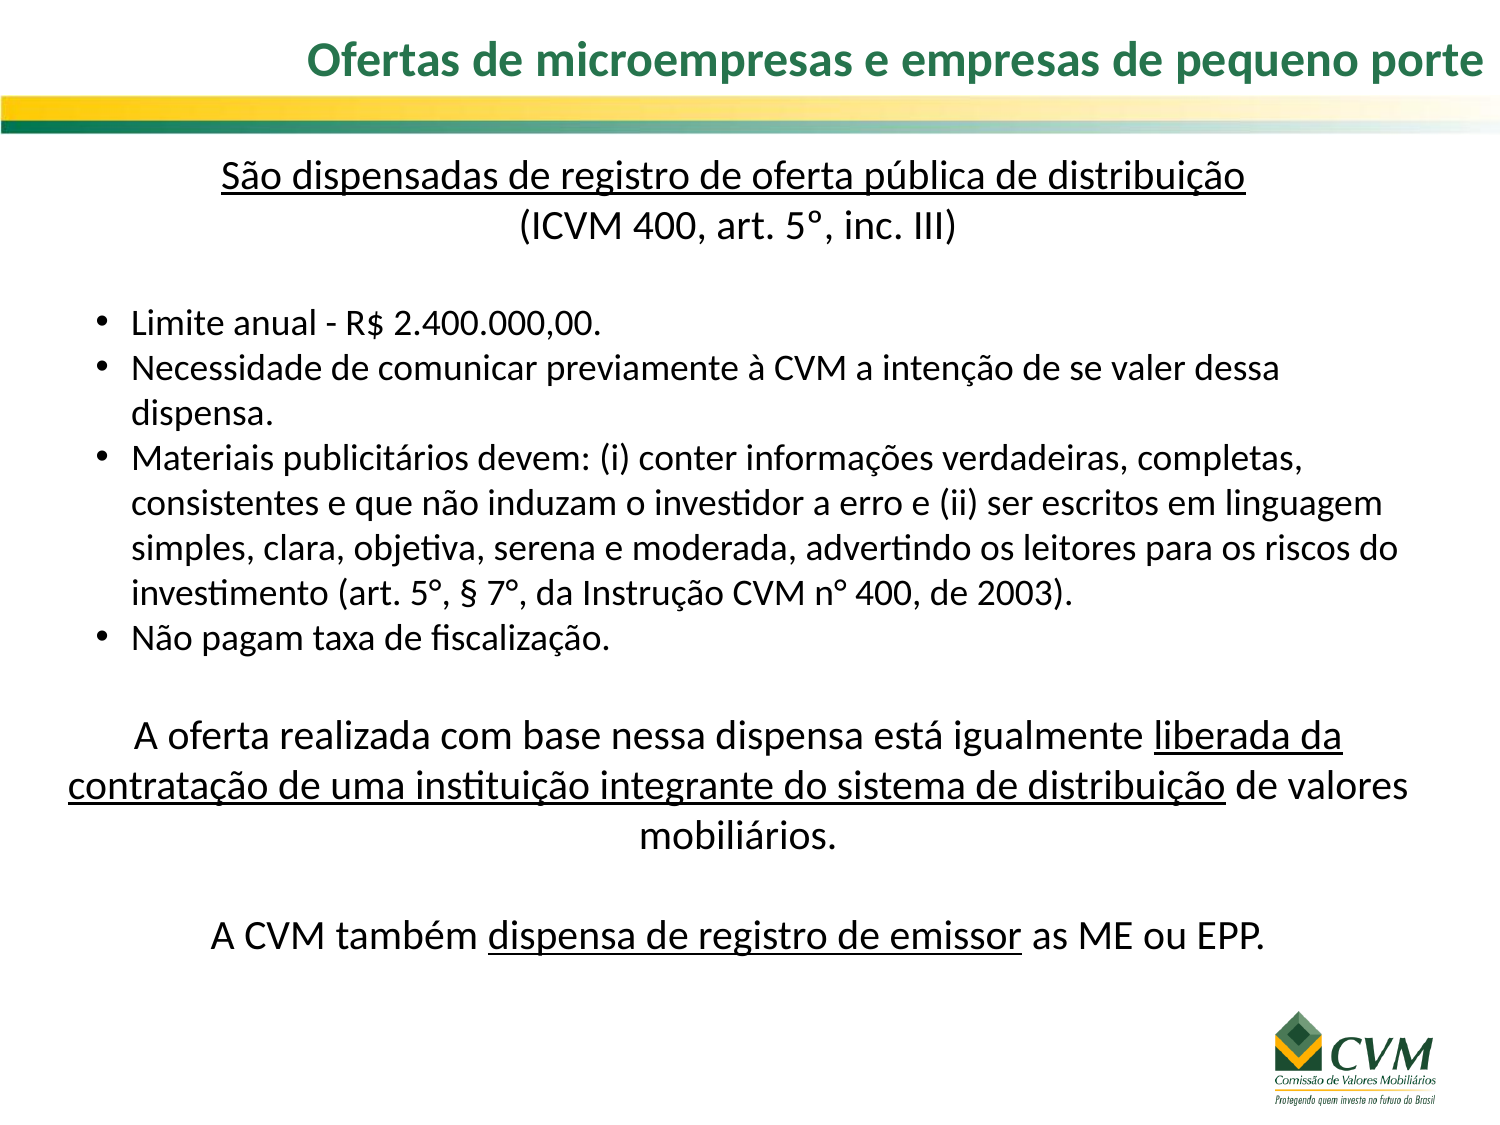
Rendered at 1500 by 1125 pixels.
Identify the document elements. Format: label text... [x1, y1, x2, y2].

picture [0, 95, 1500, 135]
text_box Ofertas de microempresas e empresas de pequeno porte [0, 19, 1500, 94]
text_box São dispensadas de registro de oferta pública de distribuição (ICVM 400, art. 5º, inc. III) Limite anual - R$ 2.400.000,00. Necessidade de comunicar previamente à CVM a intenção de se valer dessa dispensa. Materiais publicitários devem: (i) conter informações verdadeiras, completas, consistentes e que não induzam o investidor a erro e (ii) ser escritos em linguagem simples, clara, objetiva, serena e moderada, advertindo os leitores para os riscos do investimento (art. 5°, § 7°, da Instrução CVM n° 400, de 2003). Não pagam taxa de fiscalização. A oferta realizada com base nessa dispensa está igualmente liberada da contratação de uma instituição integrante do sistema de distribuição de valores mobiliários. A CVM também dispensa de registro de emissor as ME ou EPP. [41, 140, 1436, 1026]
picture [1275, 1026, 1436, 1106]
